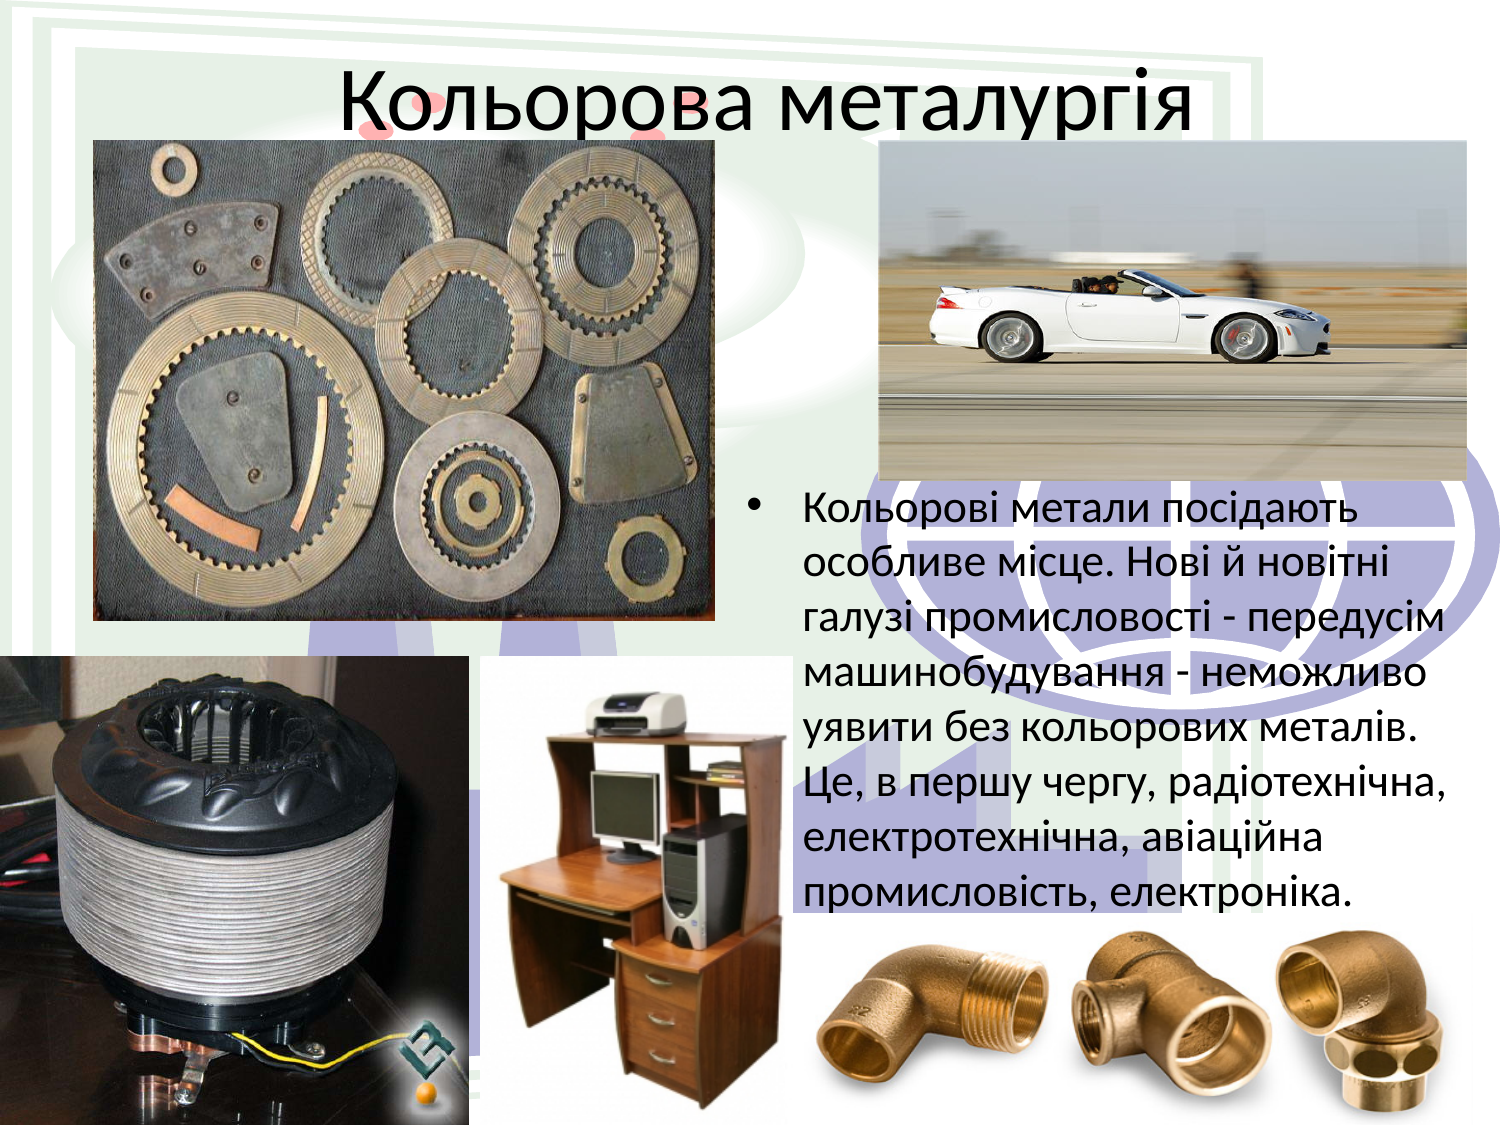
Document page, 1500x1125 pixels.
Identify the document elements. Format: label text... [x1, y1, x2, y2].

picture [480, 655, 1473, 1125]
title Кольорова металургія [82, 0, 1432, 188]
list Кольорові метали посідають особливе місце. Нові й новітні галузі промисловості - передусім машинобудування - неможливо уявити без кольорових металів. Це, в першу чергу, радіотехнічна, електротехнічна, авіаційна промисловість, електроніка. [731, 468, 1500, 1097]
picture [93, 140, 716, 622]
picture [878, 140, 1467, 481]
picture [0, 656, 469, 1125]
